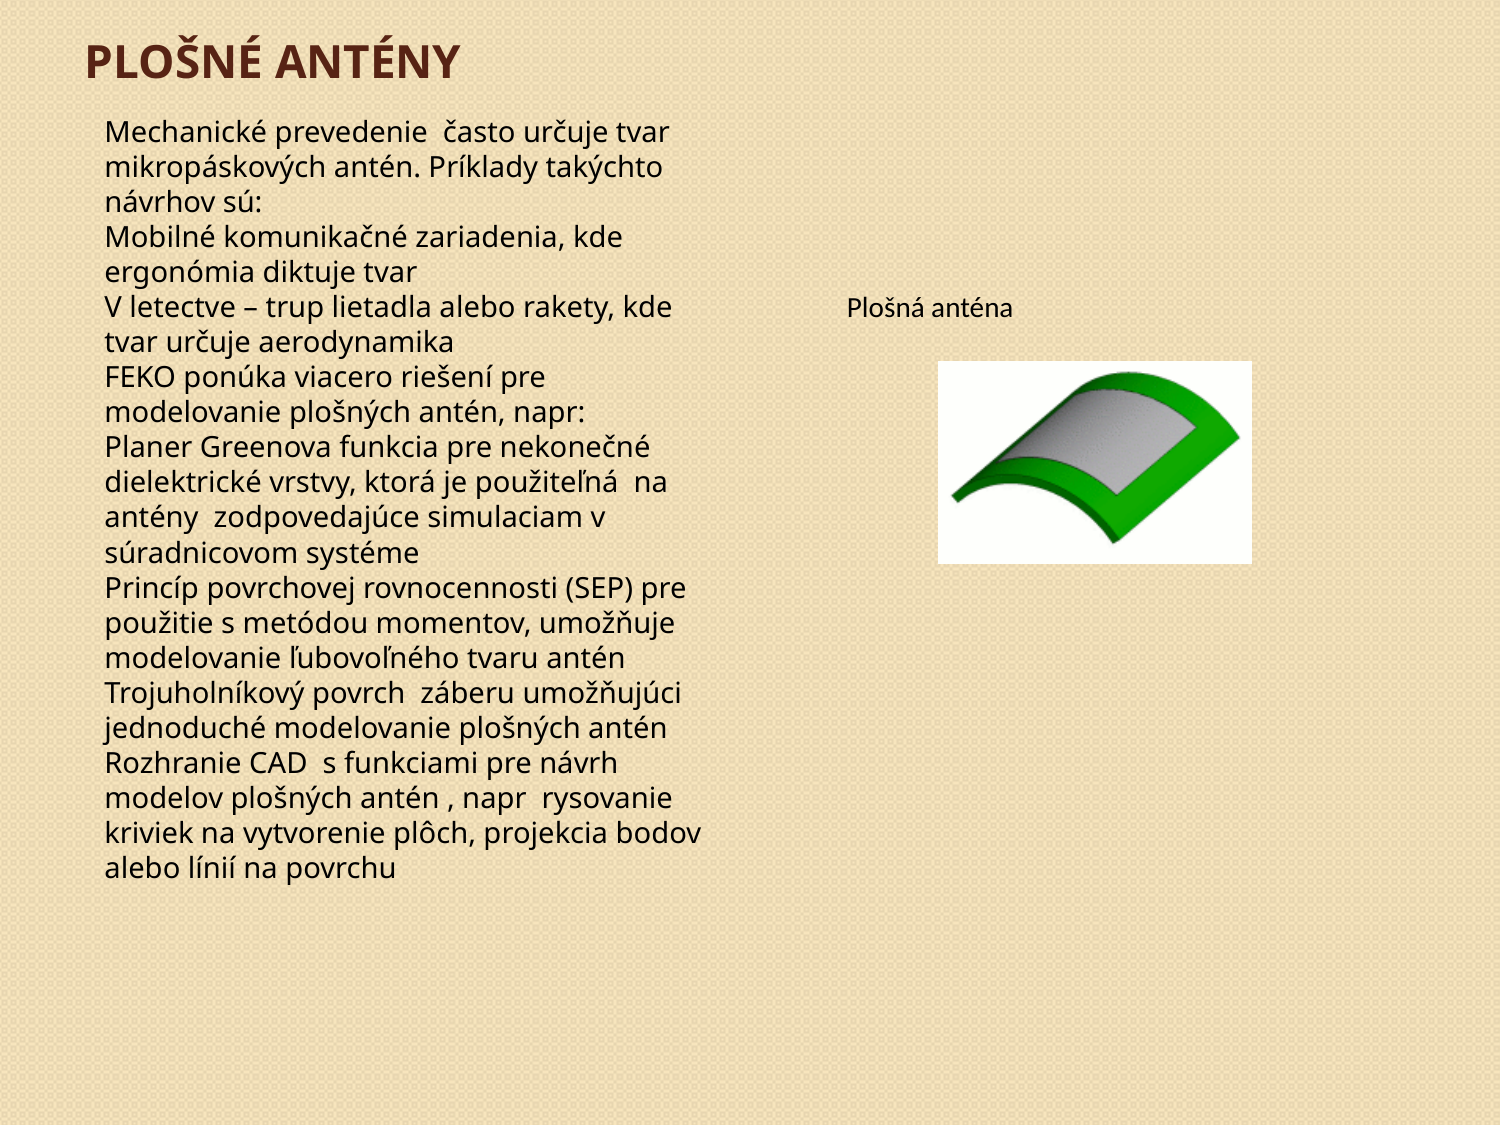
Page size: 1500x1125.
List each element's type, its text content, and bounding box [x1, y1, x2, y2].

text_box Plošná anténa [832, 281, 1407, 331]
title Plošné antény [70, 35, 564, 95]
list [938, 361, 1252, 564]
list Mechanické prevedenie často určuje tvar mikropáskových antén. Príklady takýchto návrhov sú: Mobilné komunikačné zariadenia, kde ergonómia diktuje tvar V letectve – trup lietadla alebo rakety, kde tvar určuje aerodynamika FEKO ponúka viacero riešení pre modelovanie plošných antén, napr: Planer Greenova funkcia pre nekonečné dielektrické vrstvy, ktorá je použiteľná na antény zodpovedajúce simulaciam v súradnicovom systéme Princíp povrchovej rovnocennosti (SEP) pre použitie s metódou momentov, umožňuje modelovanie ľubovoľného tvaru antén Trojuholníkový povrch záberu umožňujúci jednoduché modelovanie plošných antén Rozhranie CAD s funkciami pre návrh modelov plošných antén , napr rysovanie kriviek na vytvorenie plôch, projekcia bodov alebo línií na povrchu [82, 105, 727, 1055]
